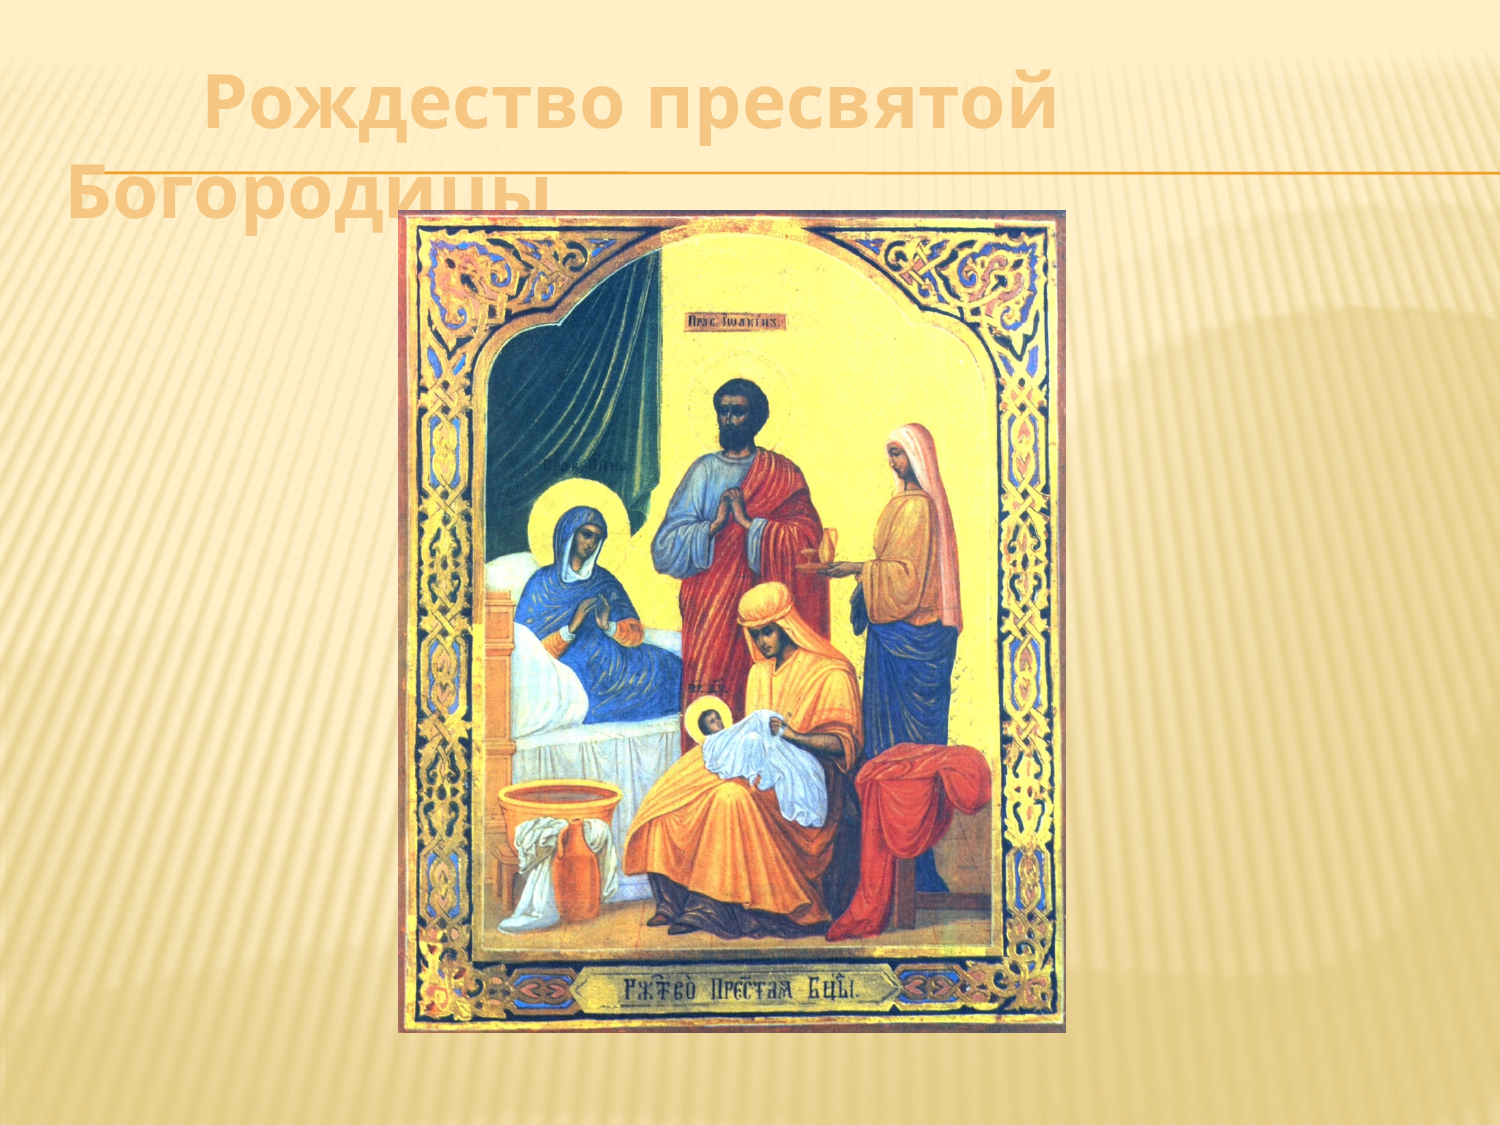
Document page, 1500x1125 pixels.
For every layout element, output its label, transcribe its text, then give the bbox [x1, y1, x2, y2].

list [398, 210, 1066, 1033]
title Рождество пресвятой Богородицы [50, 75, 1475, 213]
